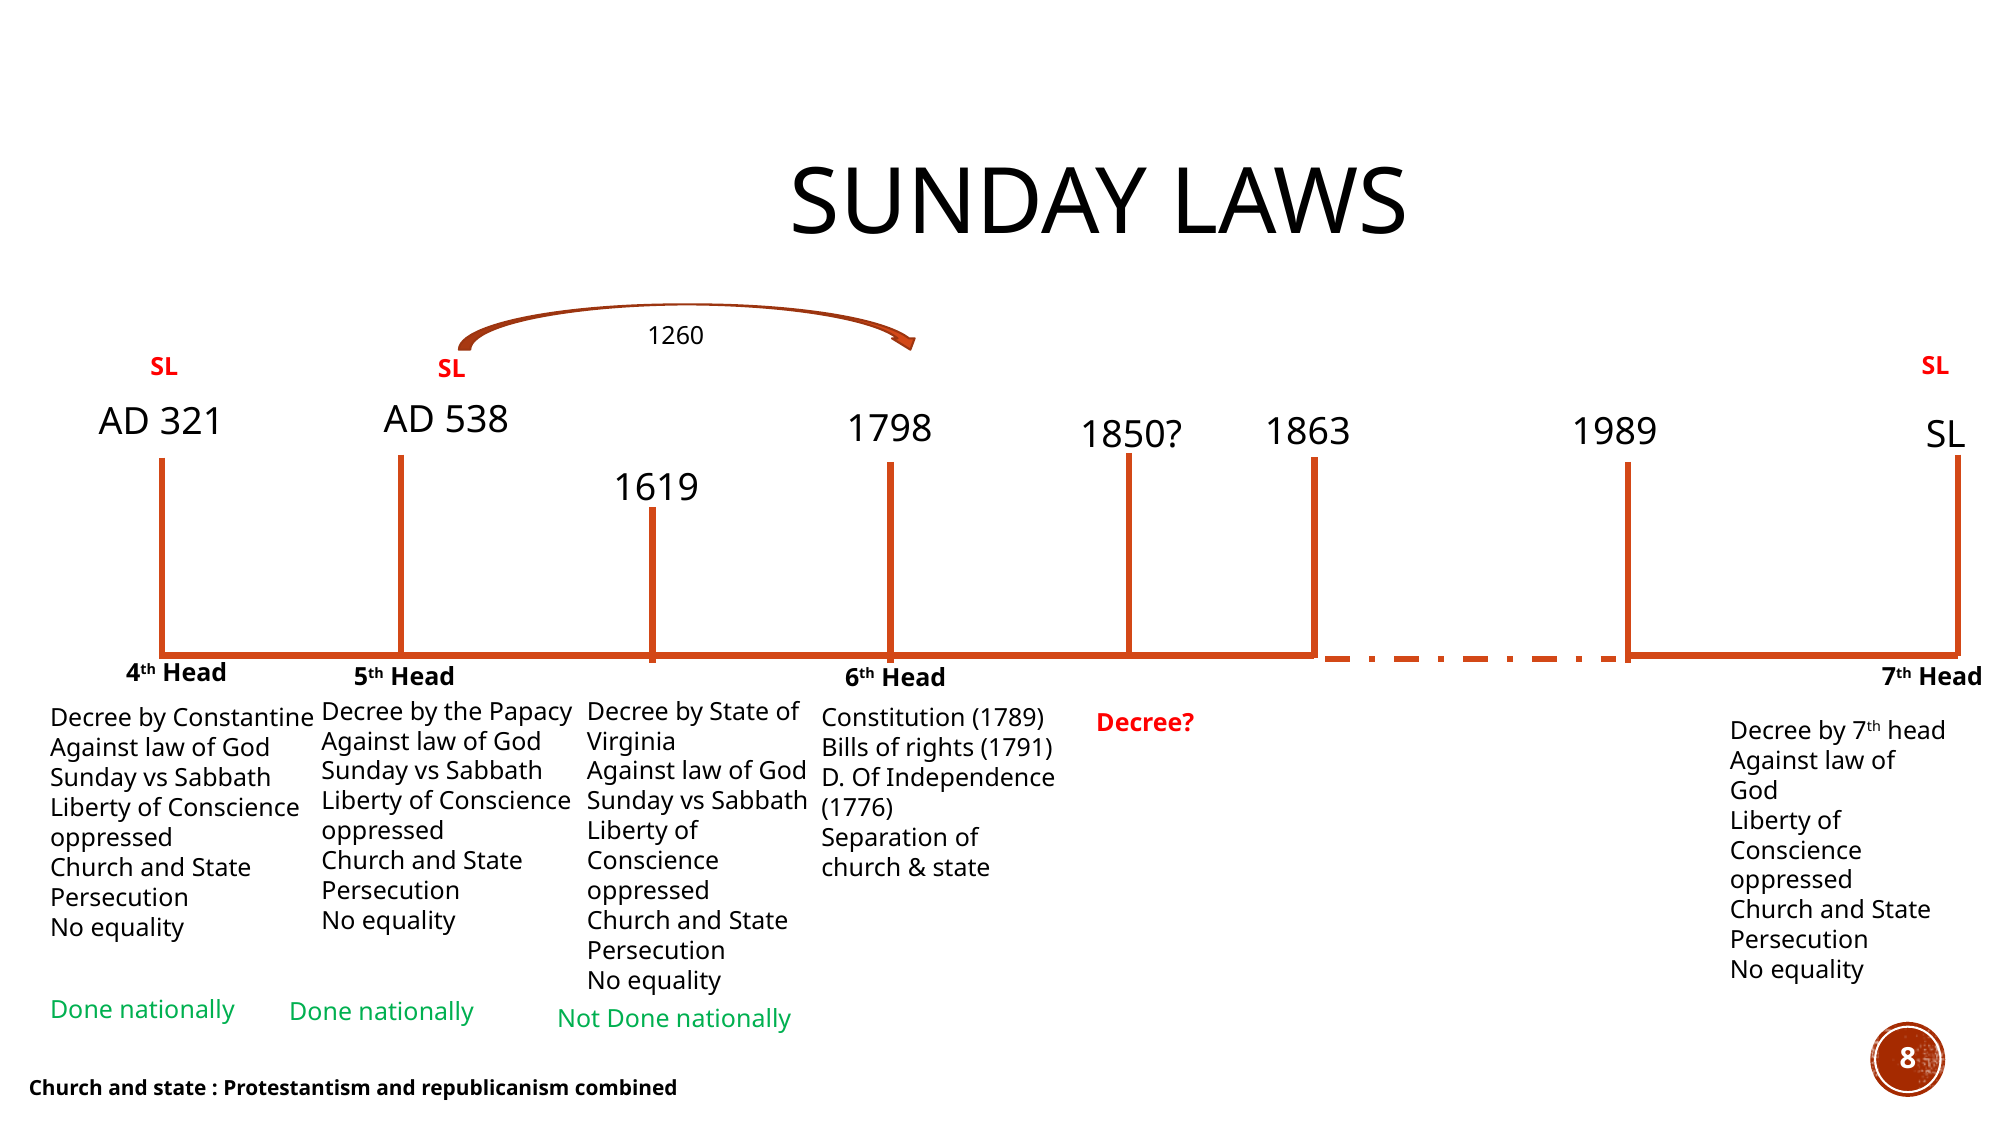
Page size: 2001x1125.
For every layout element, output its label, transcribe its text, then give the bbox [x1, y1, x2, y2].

text_box Decree by 7th head Against law of God Liberty of Conscience oppressed Church and State Persecution No equality [1715, 706, 1965, 992]
text_box AD 538 [368, 387, 552, 448]
text_box 1619 [598, 455, 723, 516]
text_box 1850? [1065, 402, 1217, 463]
slide_number 8 [1855, 1028, 1961, 1089]
text_box 1260 [632, 312, 723, 358]
text_box Decree by State of Virginia Against law of God Sunday vs Sabbath Liberty of Conscience oppressed Church and State Persecution No equality [572, 687, 837, 995]
text_box Not Done nationally [542, 995, 837, 1040]
text_box 1863 [1250, 399, 1434, 460]
text_box SL [135, 342, 215, 388]
text_box [457, 303, 916, 351]
text_box AD 321 [83, 389, 267, 450]
text_box Decree by the Papacy Against law of God Sunday vs Sabbath Liberty of Conscience oppressed Church and State Persecution No equality [306, 687, 572, 942]
text_box SL [1906, 341, 1986, 387]
text_box 7th Head [1867, 653, 2000, 698]
text_box 6th Head [830, 653, 964, 699]
text_box 4th Head [111, 649, 245, 695]
text_box Decree? [1081, 698, 1218, 744]
title Sunday Laws [174, 72, 1825, 336]
text_box Church and state : Protestantism and republicanism combined [13, 1066, 739, 1107]
text_box Decree by Constantine Against law of God Sunday vs Sabbath Liberty of Conscience oppressed Church and State Persecution No equality [35, 694, 340, 949]
text_box SL [1903, 402, 1989, 463]
text_box Constitution (1789) Bills of rights (1791) D. Of Independence (1776) Separation of church & state [837, 694, 1076, 889]
text_box 1798 [831, 396, 1015, 457]
text_box Done nationally [274, 988, 495, 1033]
text_box 1989 [1556, 399, 1741, 460]
text_box SL [423, 345, 502, 390]
text_box 5th Head [339, 653, 472, 687]
text_box Done nationally [35, 986, 256, 1032]
